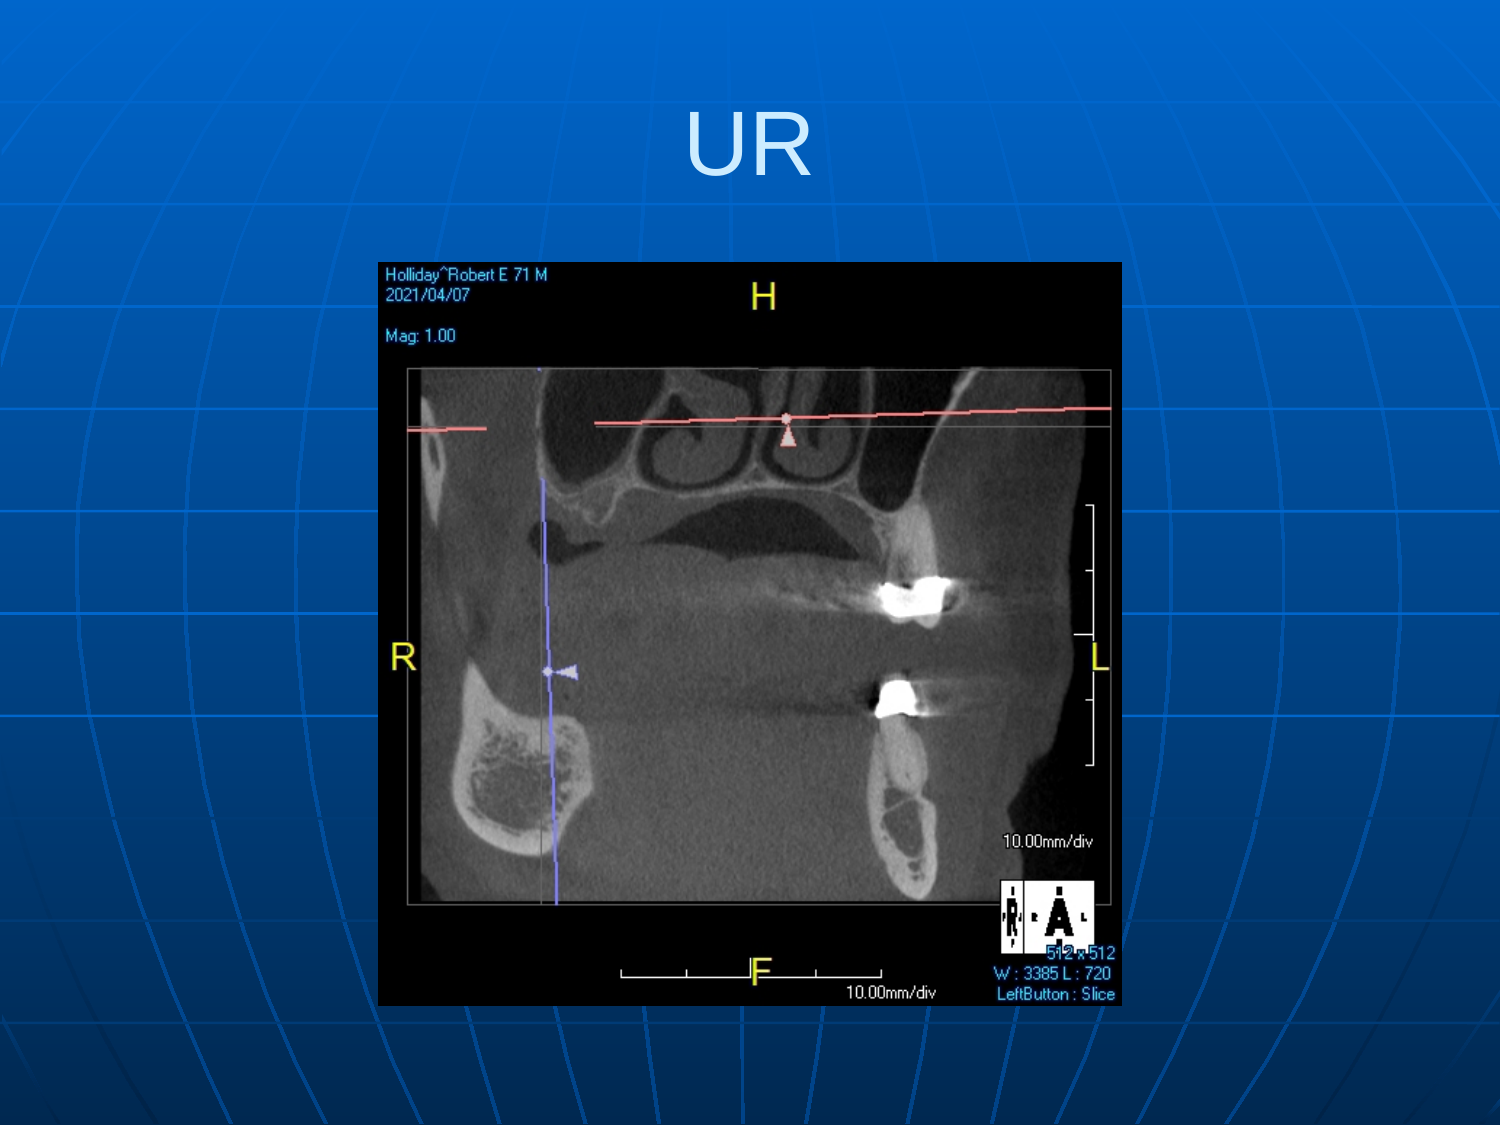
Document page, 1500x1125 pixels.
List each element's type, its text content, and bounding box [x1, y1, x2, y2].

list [378, 262, 1122, 1006]
title UR [74, 45, 1426, 233]
